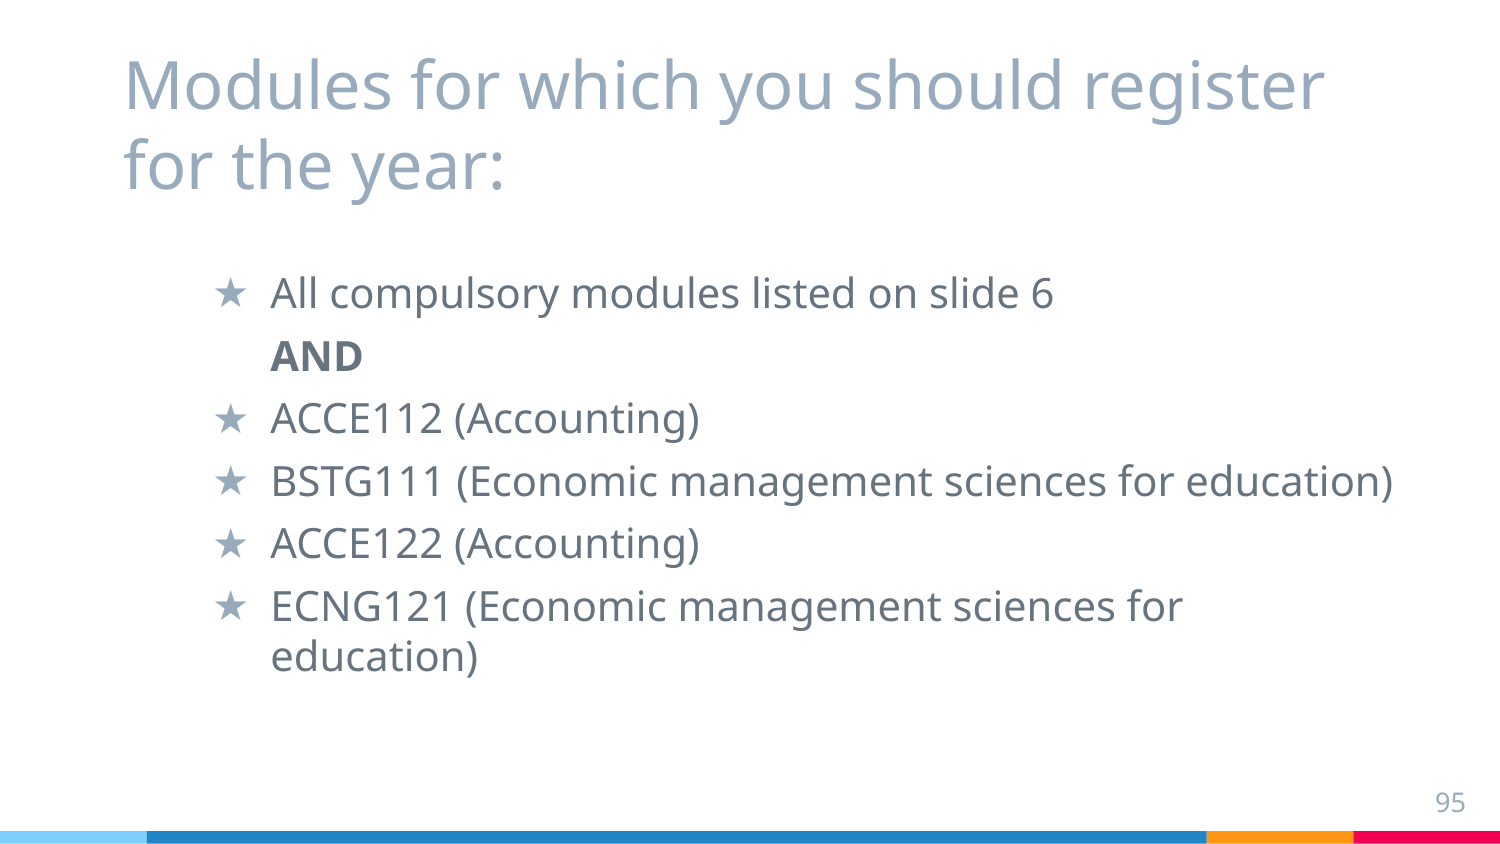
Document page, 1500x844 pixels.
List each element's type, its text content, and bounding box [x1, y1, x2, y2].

slide_number 95 [1391, 770, 1482, 822]
list All compulsory modules listed on slide 6 AND ACCE112 (Accounting) BSTG111 (Economic management sciences for education) ACCE122 (Accounting) ECNG121 (Economic management sciences for education) [180, 251, 1413, 815]
title Modules for which you should register for the year: [108, 110, 1396, 219]
